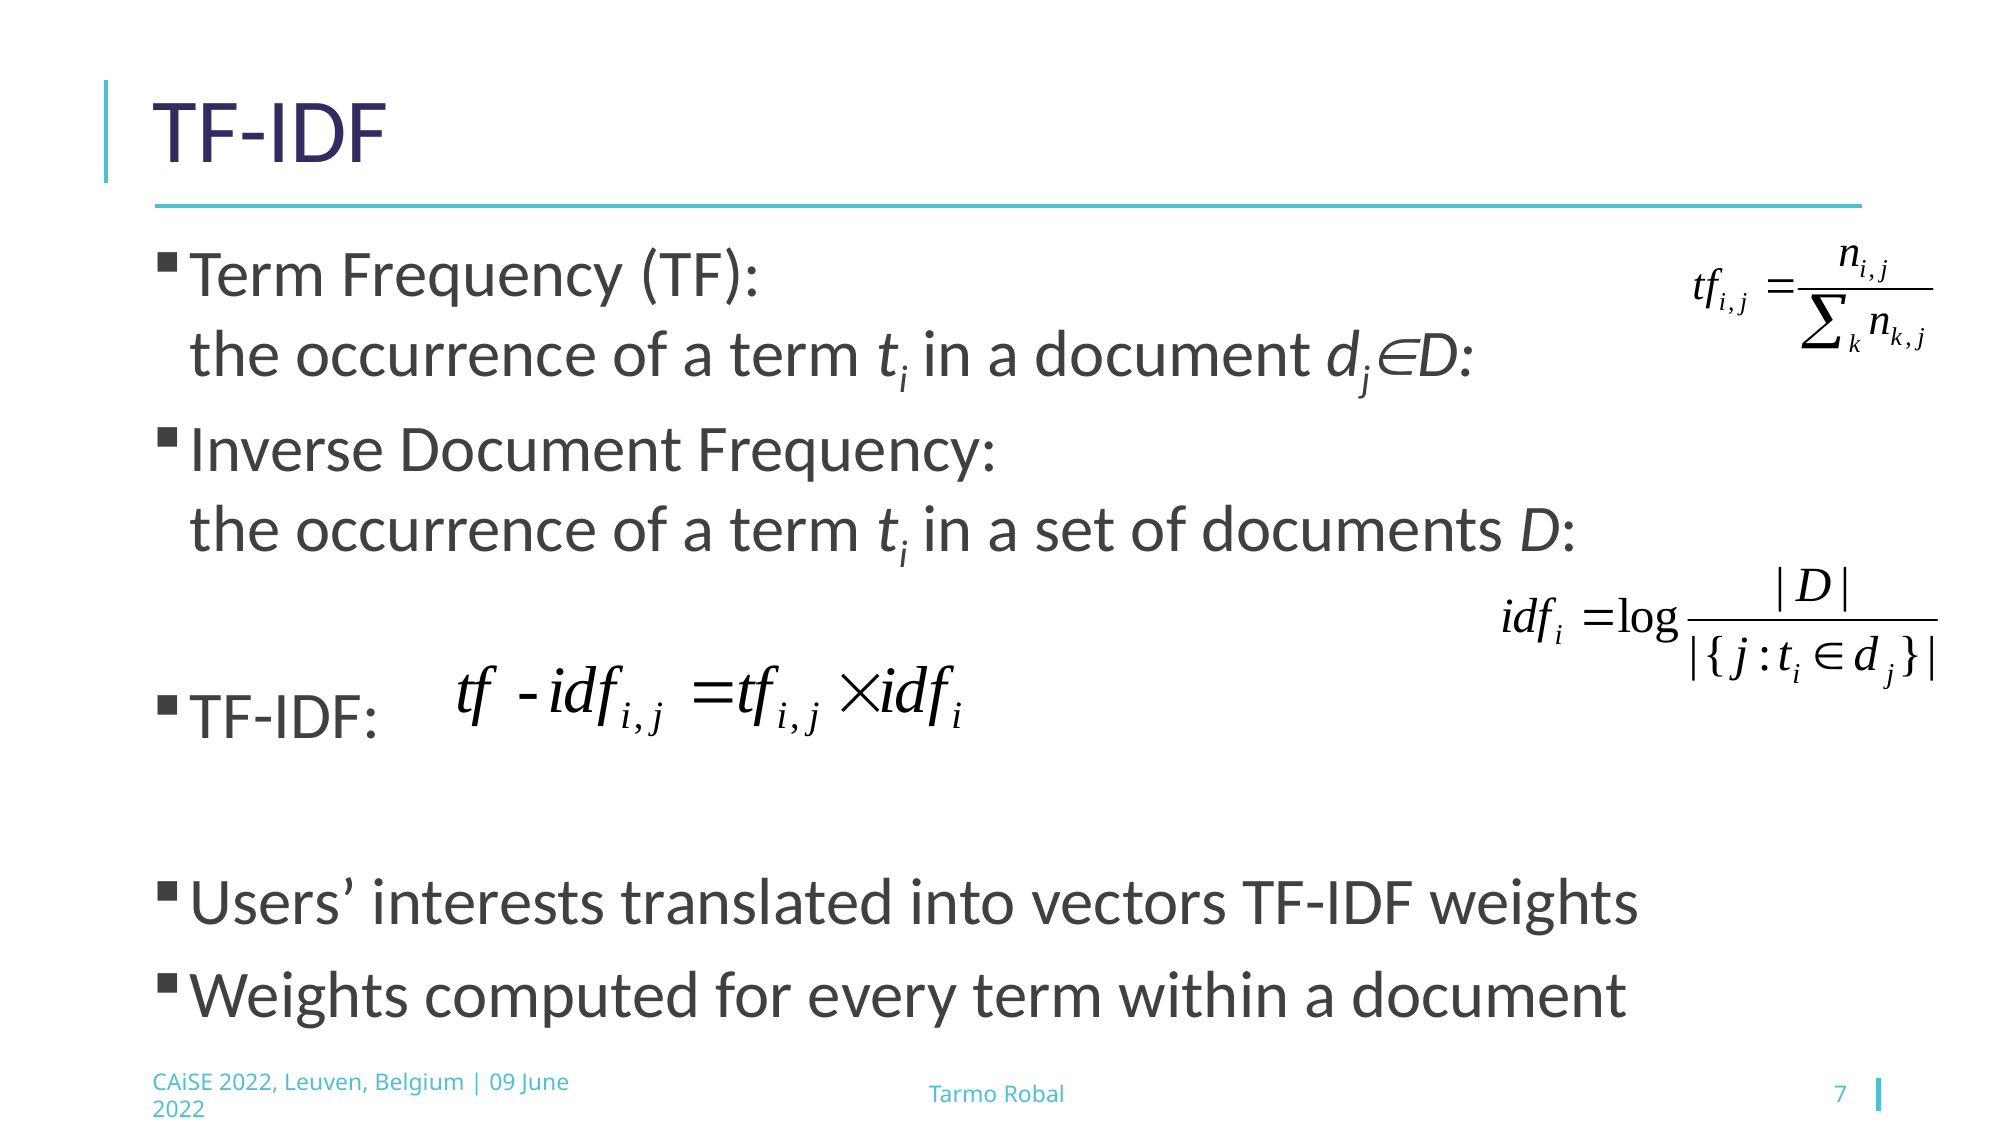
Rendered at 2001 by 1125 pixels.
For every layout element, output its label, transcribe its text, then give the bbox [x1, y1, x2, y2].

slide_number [137, 1077, 634, 1113]
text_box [1494, 554, 1946, 698]
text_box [1686, 222, 1941, 362]
title TF-IDF [137, 59, 1863, 206]
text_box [447, 646, 977, 751]
slide_number 7 [1412, 1077, 1863, 1113]
list Term Frequency (TF): the occurrence of a term ti in a document djD: Inverse Document Frequency: the occurrence of a term ti in a set of documents D: TF-IDF: Users’ interests translated into vectors TF-IDF weights Weights computed for every term within a document [137, 231, 1863, 1062]
footer Tarmo Robal [662, 1077, 1338, 1113]
